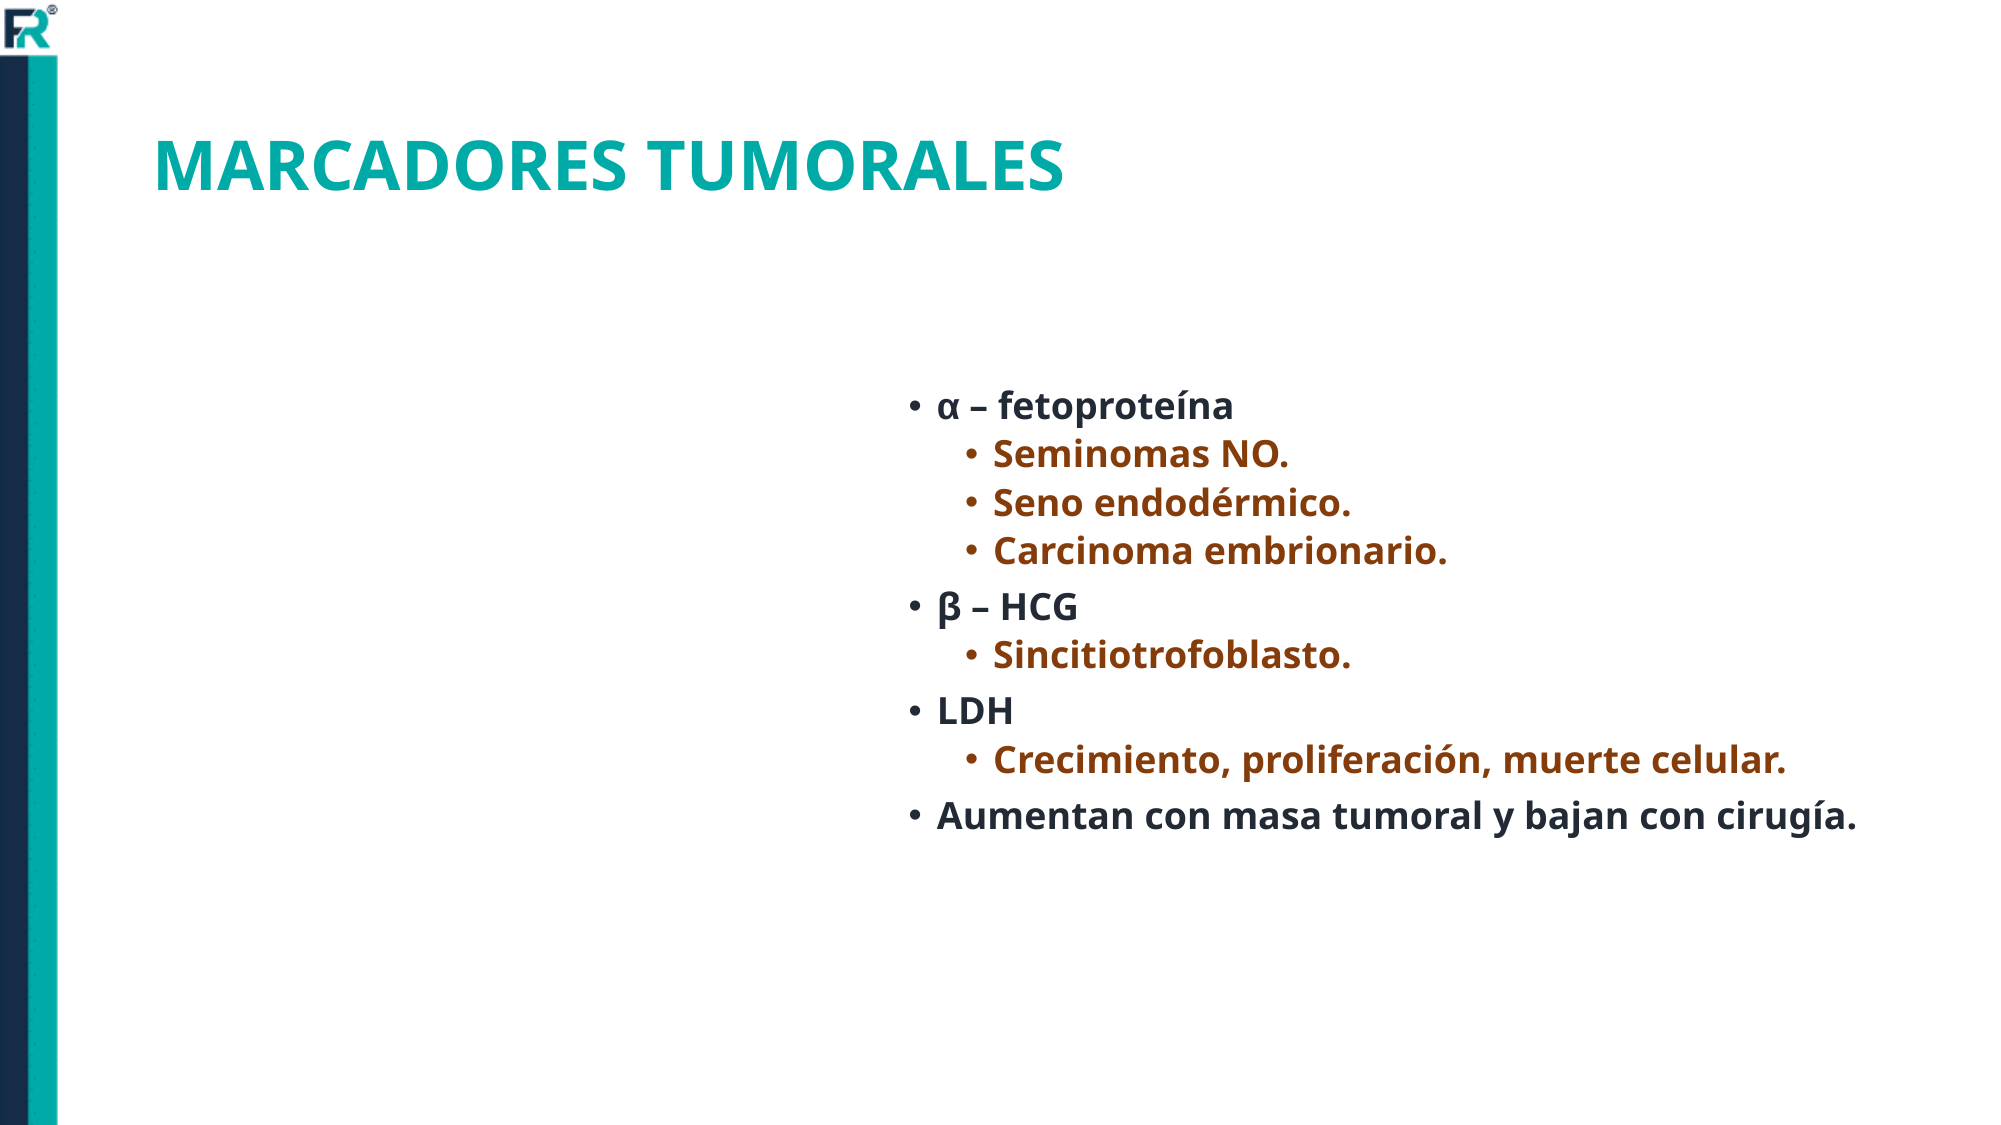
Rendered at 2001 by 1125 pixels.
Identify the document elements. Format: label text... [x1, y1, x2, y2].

title MARCADORES TUMORALES [137, 59, 1863, 278]
picture [0, 0, 2001, 1125]
list α – fetoproteína Seminomas NO. Seno endodérmico. Carcinoma embrionario. β – HCG Sincitiotrofoblasto. LDH Crecimiento, proliferación, muerte celular. Aumentan con masa tumoral y bajan con cirugía. [893, 379, 1981, 882]
